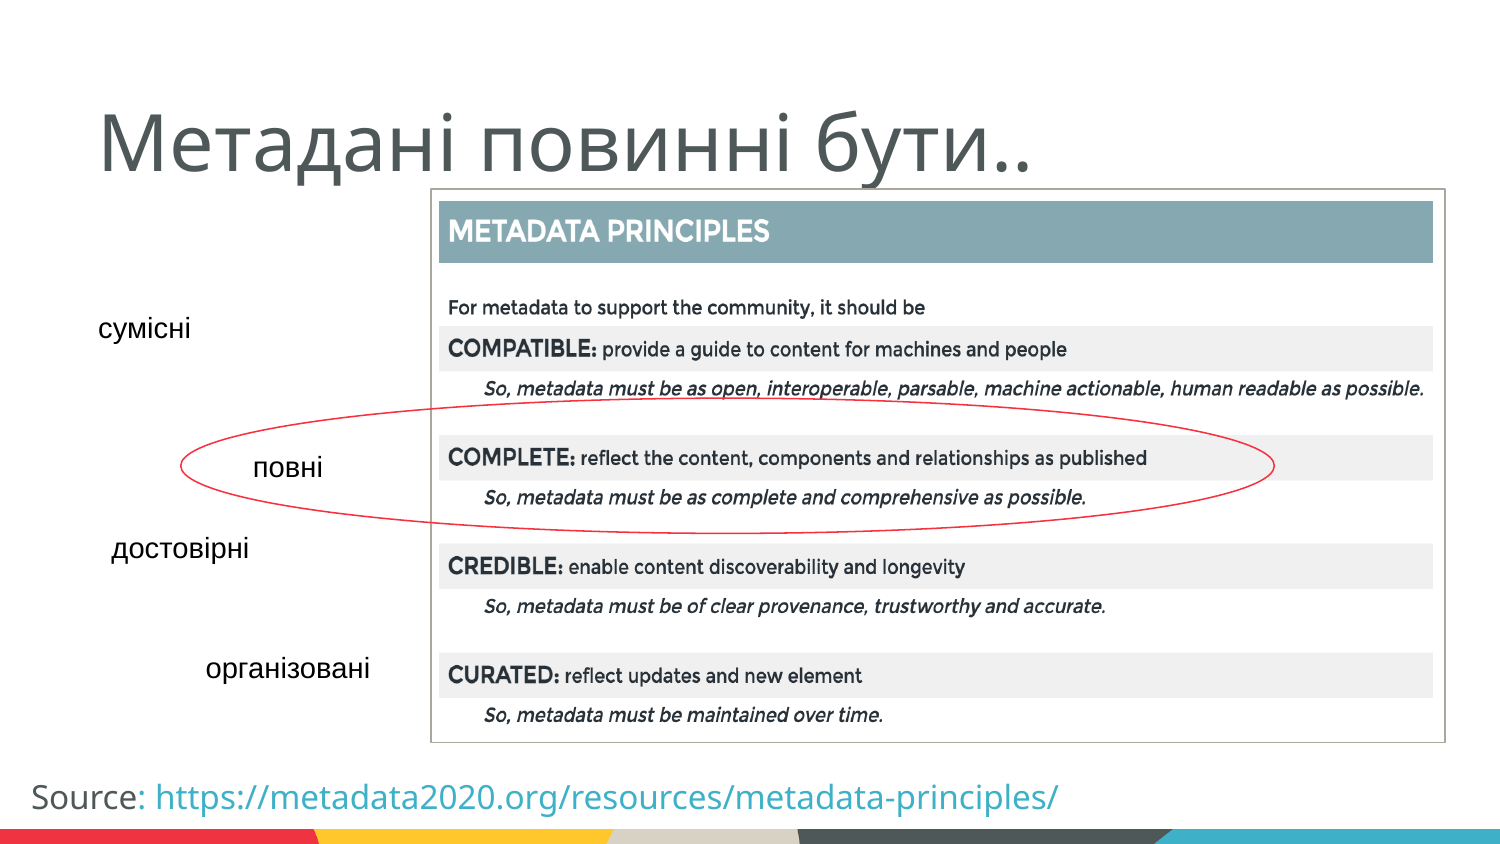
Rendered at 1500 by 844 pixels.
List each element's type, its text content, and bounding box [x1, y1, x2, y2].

text_box організовані [190, 641, 386, 692]
text_box сумісні [83, 302, 207, 352]
text_box [180, 409, 426, 523]
text_box повні [238, 440, 339, 491]
text_box достовірні [96, 522, 265, 573]
picture [0, 829, 1500, 844]
title Метадані повинні бути.. [82, 76, 1401, 171]
text_box Source: https://metadata2020.org/resources/metadata-principles/ [16, 760, 1205, 831]
picture [431, 189, 1445, 743]
